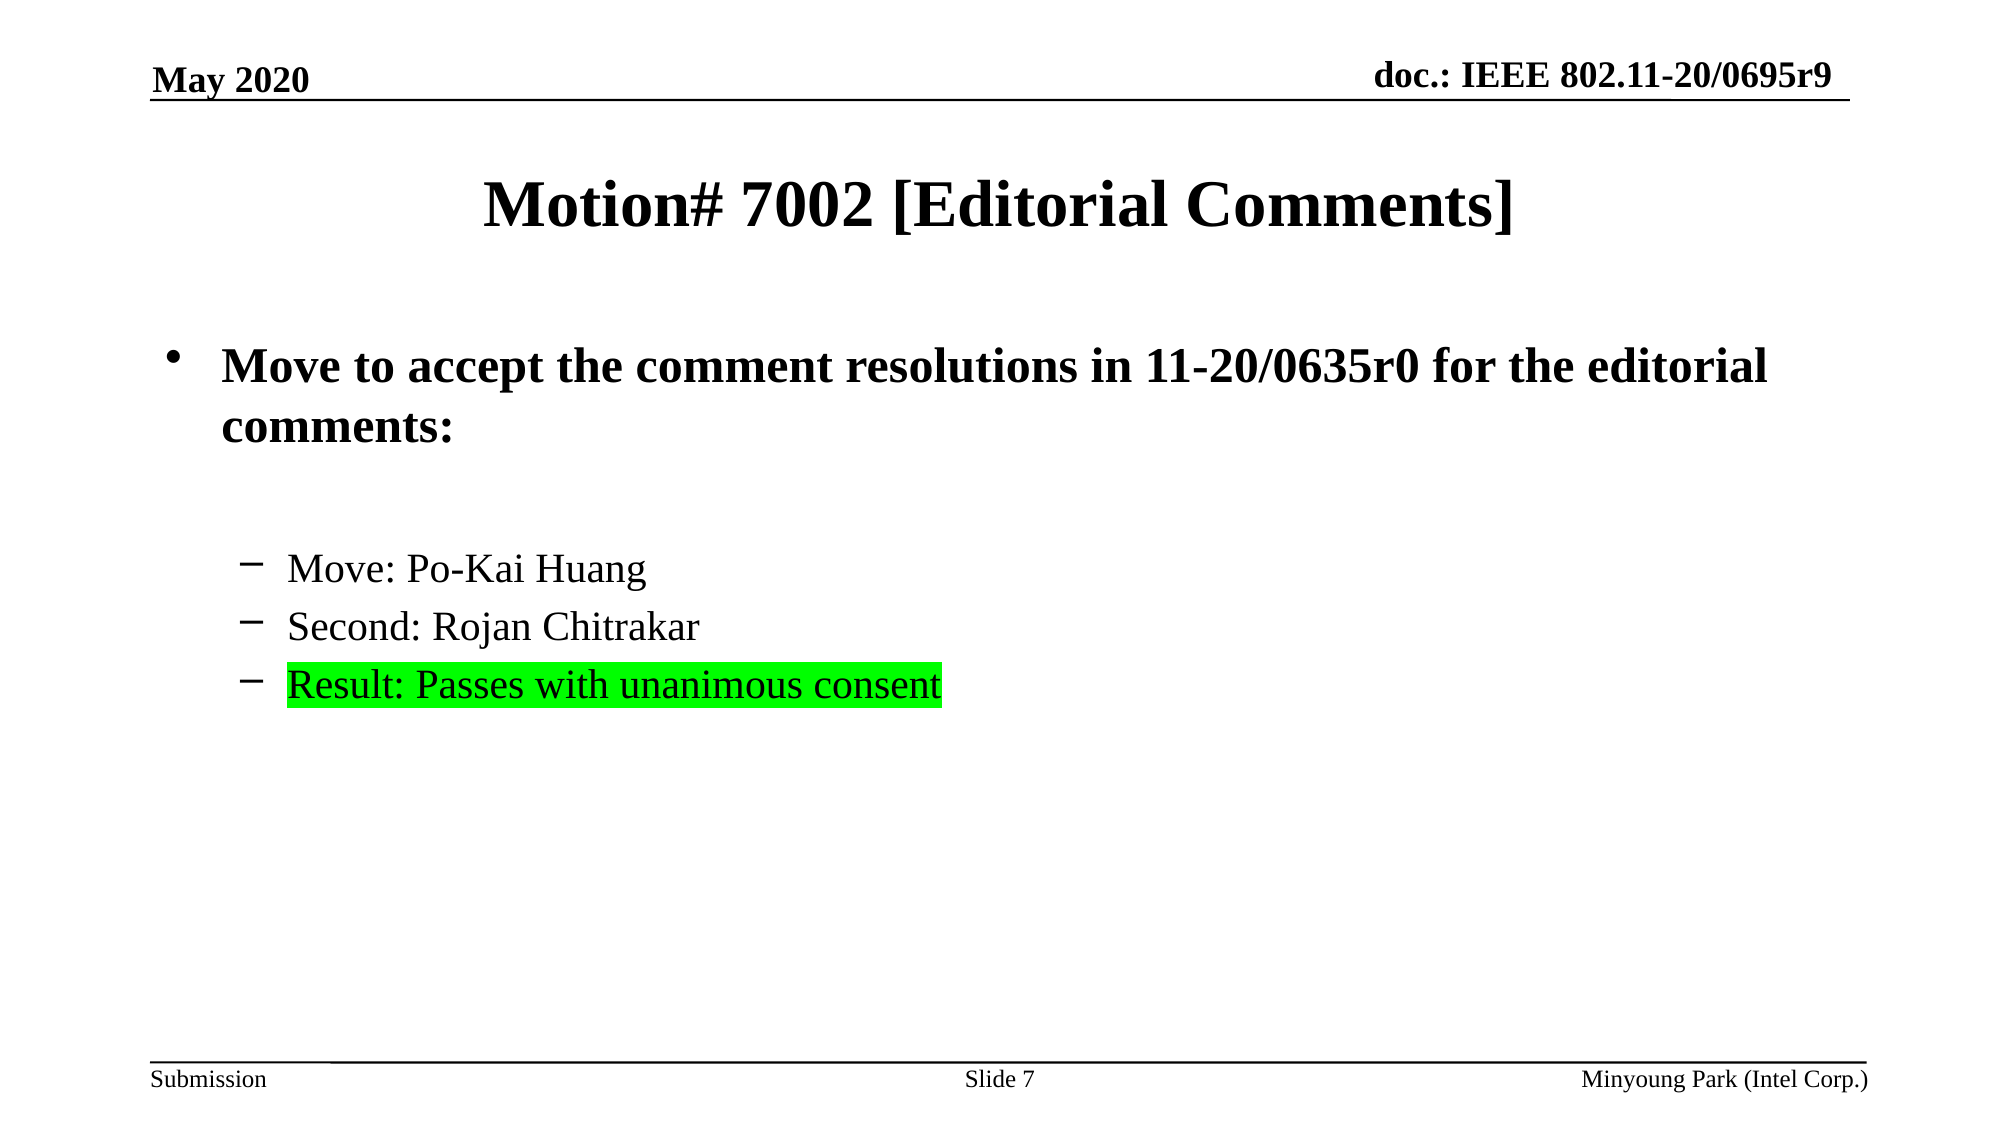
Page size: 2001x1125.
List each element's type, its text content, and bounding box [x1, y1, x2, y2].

title Motion# 7002 [Editorial Comments] [150, 112, 1850, 288]
slide_number Slide 7 [957, 1061, 1042, 1093]
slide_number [152, 54, 347, 101]
list Move to accept the comment resolutions in 11-20/0635r0 for the editorial comments: Move: Po-Kai Huang Second: Rojan Chitrakar Result: Passes with unanimous consent [150, 324, 1850, 1000]
footer Minyoung Park (Intel Corp.) [1266, 1061, 1869, 1093]
